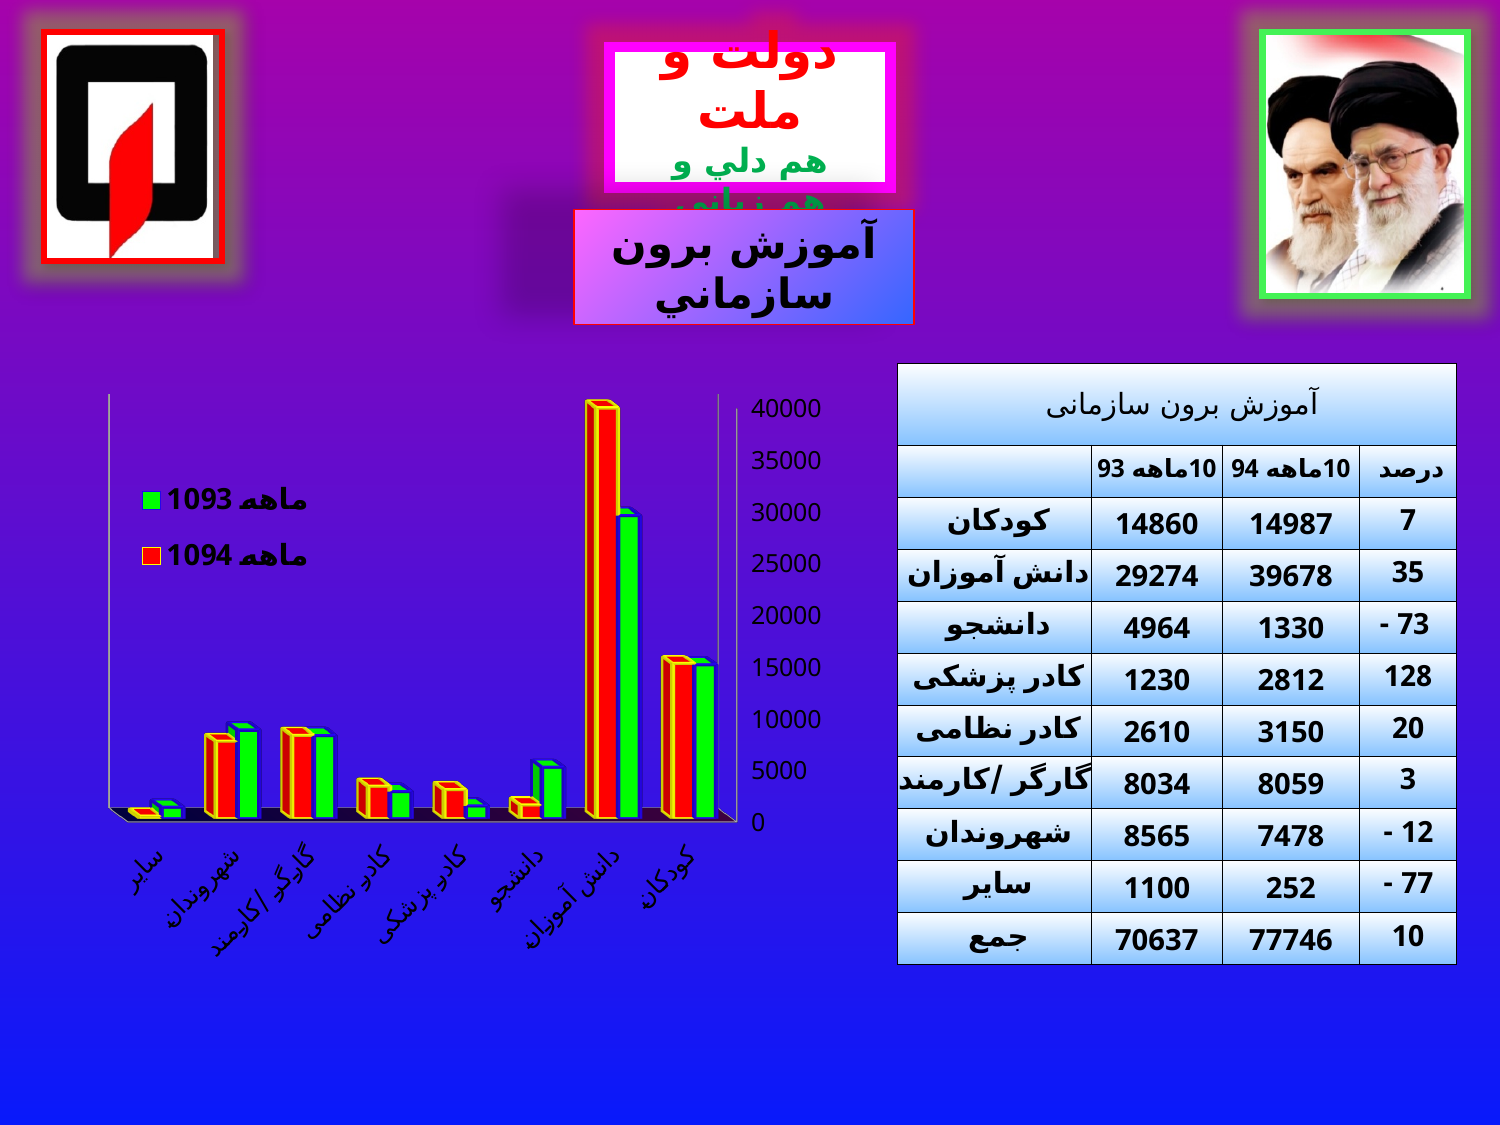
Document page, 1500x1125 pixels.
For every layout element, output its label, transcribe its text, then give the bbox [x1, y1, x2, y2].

table_cell 1100 [1092, 861, 1222, 912]
table_cell 35 [1360, 550, 1456, 601]
table_cell 39678 [1223, 550, 1359, 601]
table_cell 2610 [1092, 706, 1222, 756]
table_cell 7478 [1223, 809, 1359, 860]
table_cell 10ماهه 94 [1223, 446, 1359, 497]
table_cell 128 [1360, 654, 1456, 705]
table_header آموزش برون سازمانی [898, 364, 1456, 445]
table_cell کادر پزشکی [912, 654, 1091, 705]
table_cell 7 [1360, 498, 1456, 549]
table_cell 29274 [1092, 550, 1222, 601]
table_cell 20 [1360, 706, 1456, 756]
table_cell 2812 [1223, 654, 1359, 705]
table_cell 77 - [1360, 861, 1456, 912]
table_cell سایر [912, 861, 1091, 912]
picture [1265, 34, 1465, 294]
table_cell درصد [1360, 446, 1456, 497]
table_cell [912, 446, 1091, 497]
table_cell 77746 [1223, 913, 1359, 964]
table_cell جمع [912, 913, 1091, 964]
table_cell 8034 [1092, 757, 1222, 808]
table_cell 8059 [1223, 757, 1359, 808]
picture [46, 34, 219, 258]
table_cell 252 [1223, 861, 1359, 912]
table_cell 12 - [1360, 809, 1456, 860]
table_cell دانشجو [912, 602, 1091, 653]
table_cell 14987 [1223, 498, 1359, 549]
table_cell 1230 [1092, 654, 1222, 705]
table_cell دانش آموزان [912, 550, 1091, 601]
table_cell شهروندان [912, 809, 1091, 860]
table_cell 14860 [1092, 498, 1222, 549]
table_cell 8565 [1092, 809, 1222, 860]
table_cell 4964 [1092, 602, 1222, 653]
chart [34, 351, 869, 1079]
table_cell 10 [1360, 913, 1456, 964]
table_cell 70637 [1092, 913, 1222, 964]
text_box دولت و ملت هم دلي و هم زباني [609, 46, 891, 188]
text_box آموزش برون سازماني [573, 209, 915, 325]
table_cell کودکان [912, 498, 1091, 549]
table_cell کادر نظامی [912, 706, 1091, 756]
table_cell 1330 [1223, 602, 1359, 653]
table_cell 3 [1360, 757, 1456, 808]
table_cell 73 - [1360, 602, 1456, 653]
table_cell 3150 [1223, 706, 1359, 756]
table_cell 10ماهه 93 [1092, 446, 1222, 497]
table_cell گارگر /کارمند [912, 757, 1091, 808]
